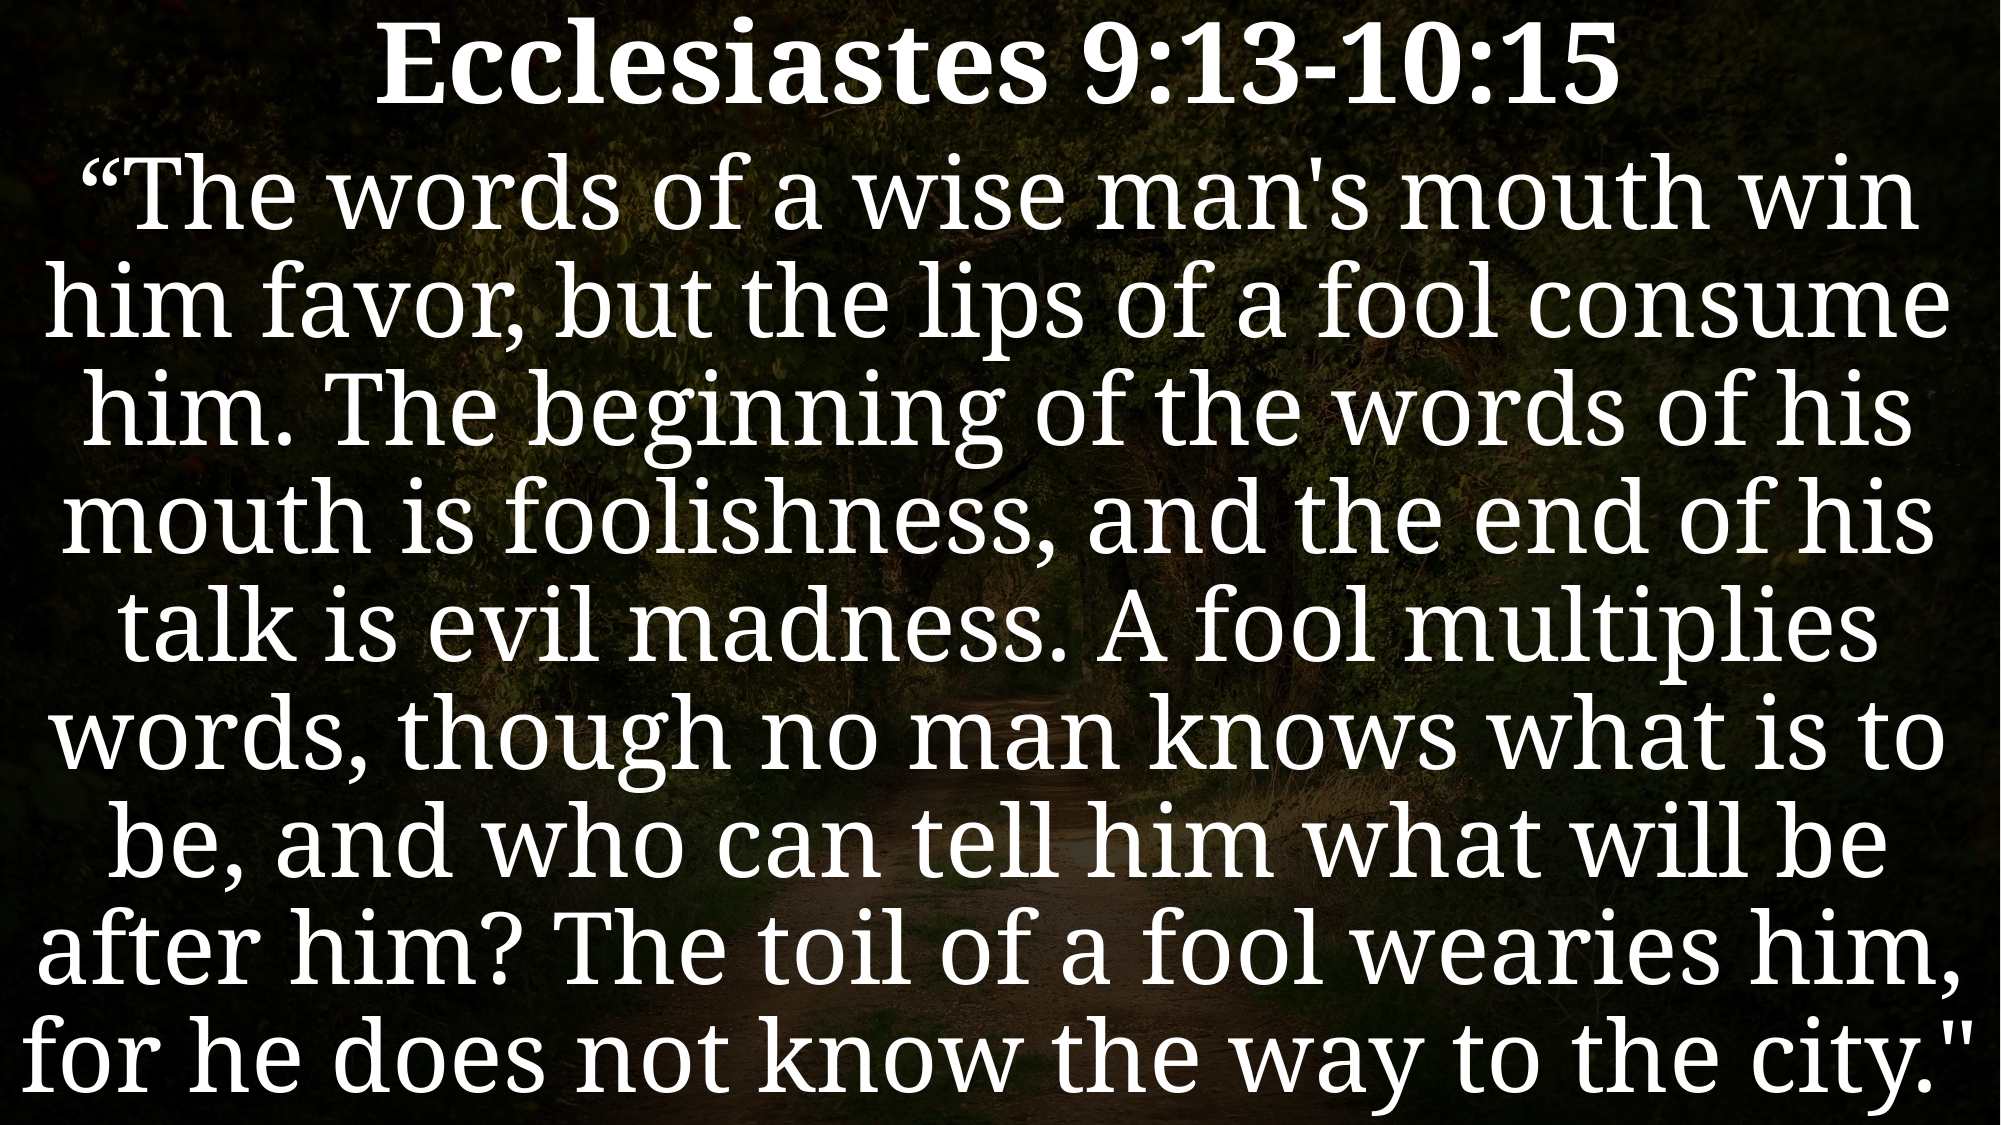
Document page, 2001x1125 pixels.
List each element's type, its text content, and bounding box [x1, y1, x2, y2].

list “The words of a wise man's mouth win him favor, but the lips of a fool consume him. The beginning of the words of his mouth is foolishness, and the end of his talk is evil madness. A fool multiplies words, though no man knows what is to be, and who can tell him what will be after him? The toil of a fool wearies him, for he does not know the way to the city." [0, 136, 2000, 1125]
title Ecclesiastes 9:13-10:15 [0, 0, 2000, 136]
